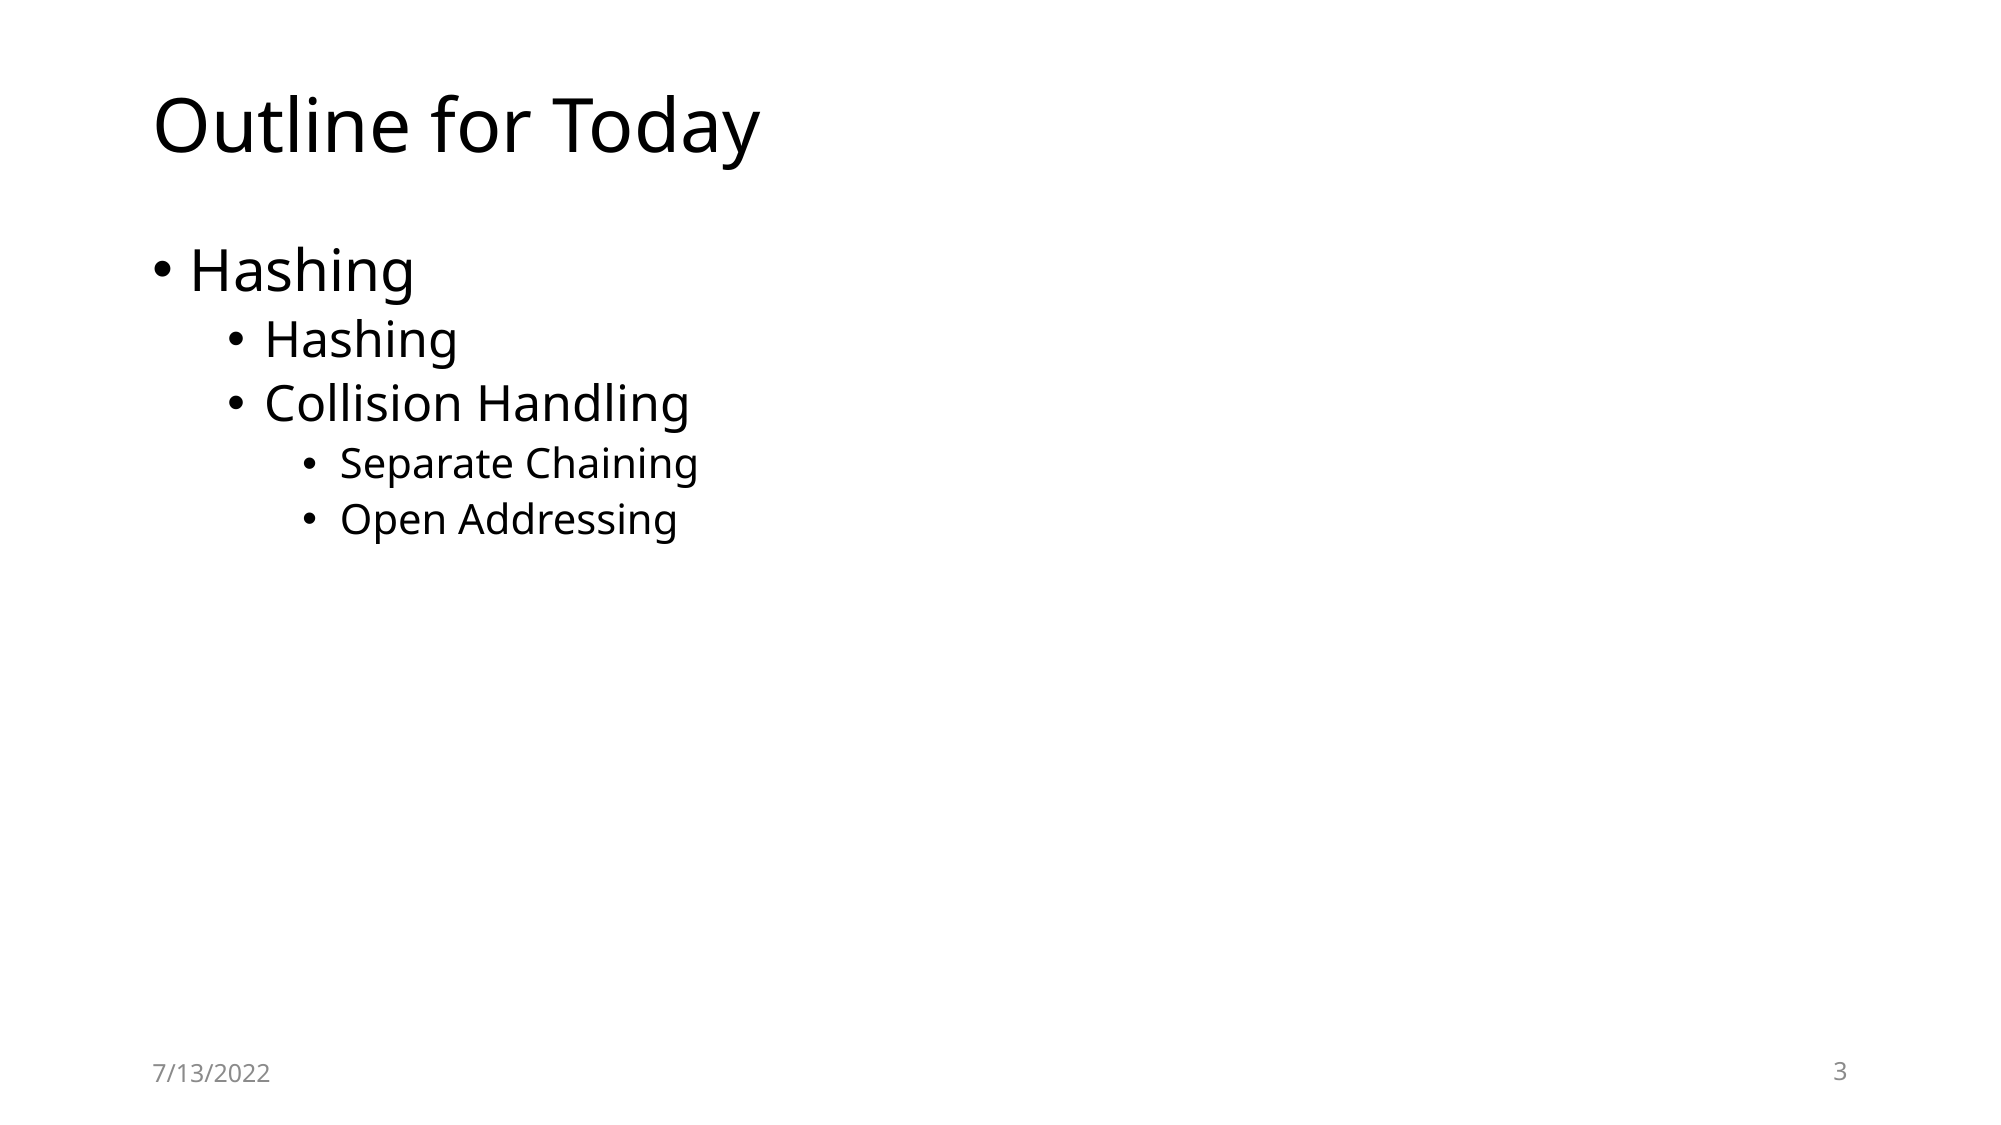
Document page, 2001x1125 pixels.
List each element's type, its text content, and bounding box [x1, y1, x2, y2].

list Hashing Hashing Collision Handling Separate Chaining Open Addressing [137, 233, 1863, 1014]
slide_number 3 [1412, 1042, 1863, 1103]
title Outline for Today [137, 59, 1863, 198]
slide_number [137, 1042, 588, 1103]
